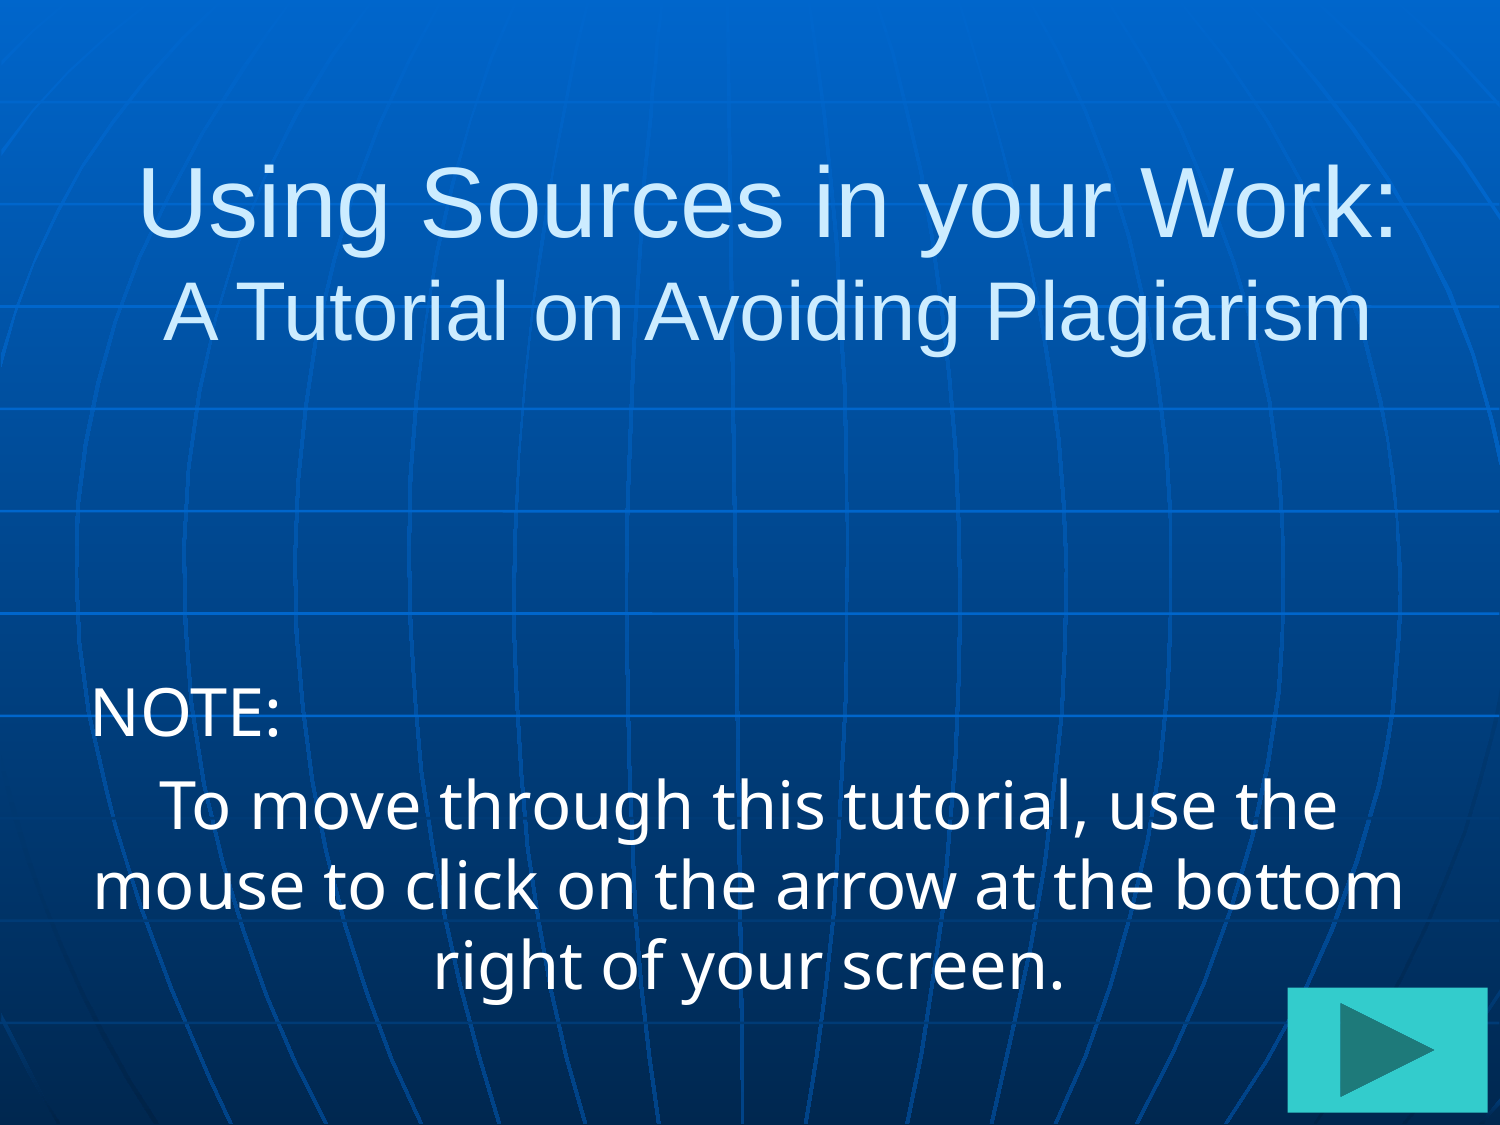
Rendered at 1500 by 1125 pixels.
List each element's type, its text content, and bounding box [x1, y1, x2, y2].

text_box [1287, 987, 1488, 1113]
title Using Sources in your Work: A Tutorial on Avoiding Plagiarism [74, 199, 1463, 486]
text_box NOTE: To move through this tutorial, use the mouse to click on the arrow at the bottom right of your screen. [74, 662, 1425, 975]
